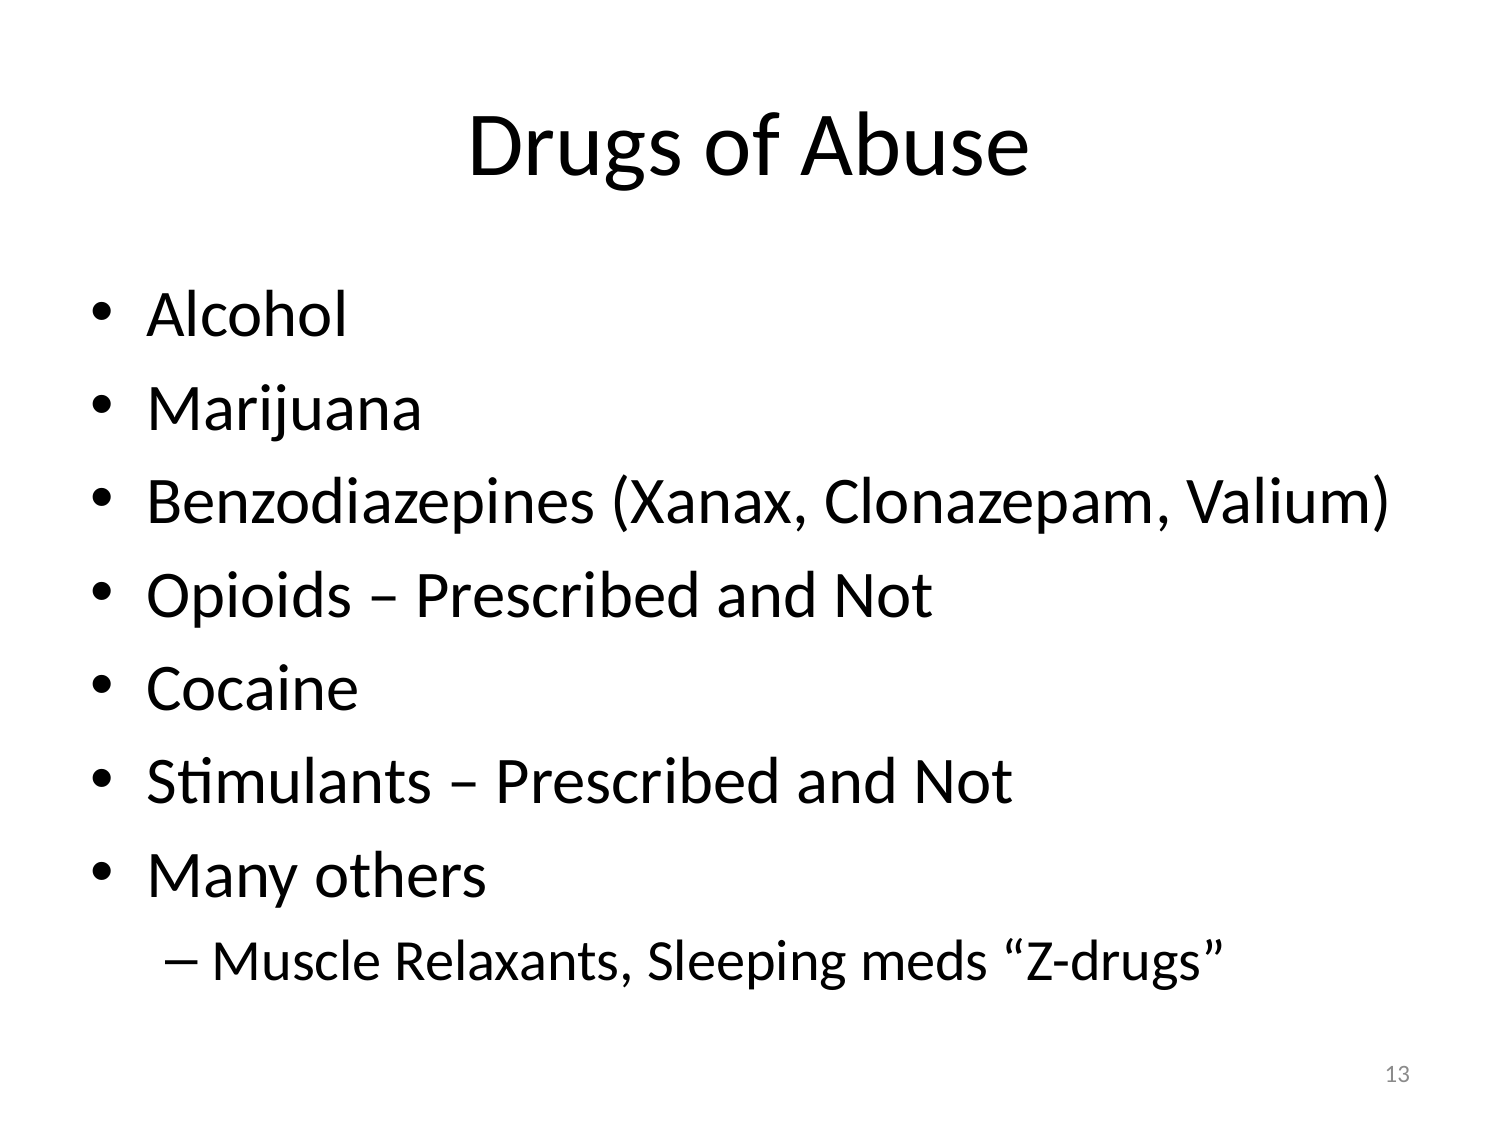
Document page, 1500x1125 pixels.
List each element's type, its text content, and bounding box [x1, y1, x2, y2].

list Alcohol Marijuana Benzodiazepines (Xanax, Clonazepam, Valium) Opioids – Prescribed and Not Cocaine Stimulants – Prescribed and Not Many others Muscle Relaxants, Sleeping meds “Z-drugs” [75, 262, 1425, 1005]
slide_number 13 [1074, 1042, 1425, 1103]
title Drugs of Abuse [75, 45, 1425, 233]
